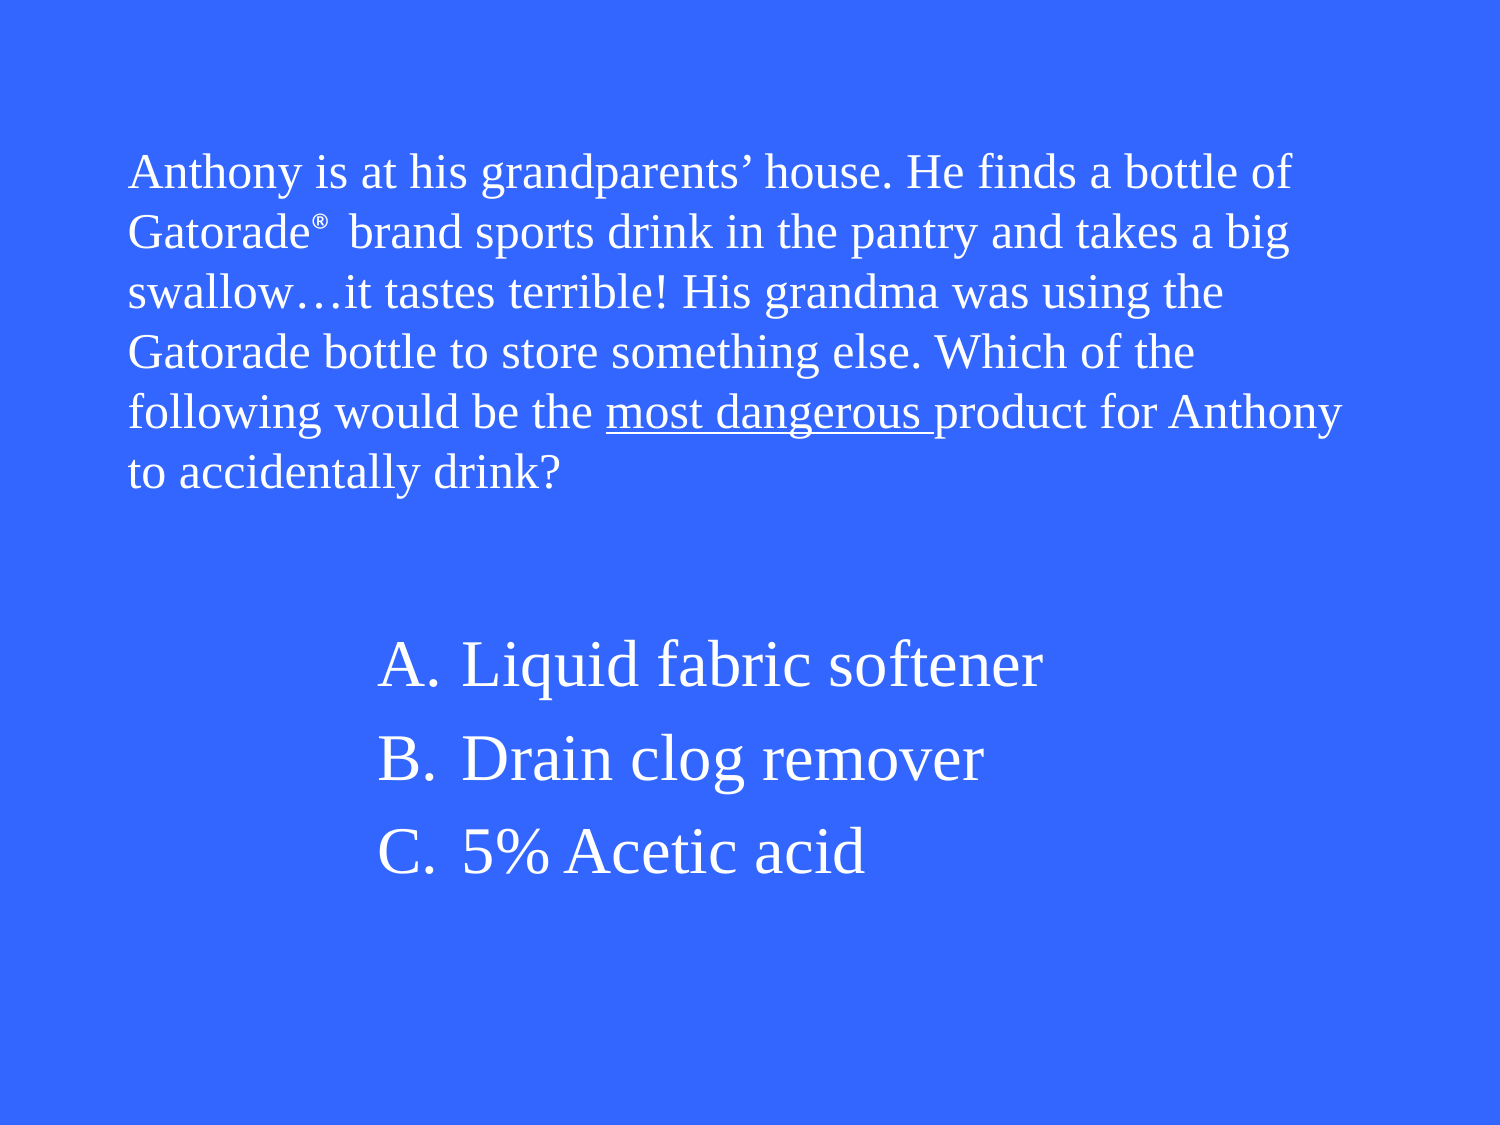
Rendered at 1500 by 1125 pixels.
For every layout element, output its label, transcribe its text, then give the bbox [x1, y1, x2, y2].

list Liquid fabric softener Drain clog remover 5% Acetic acid [362, 612, 1413, 988]
title Anthony is at his grandparents’ house. He finds a bottle of Gatorade® brand sports drink in the pantry and takes a big swallow…it tastes terrible! His grandma was using the Gatorade bottle to store something else. Which of the following would be the most dangerous product for Anthony to accidentally drink? [112, 62, 1388, 575]
